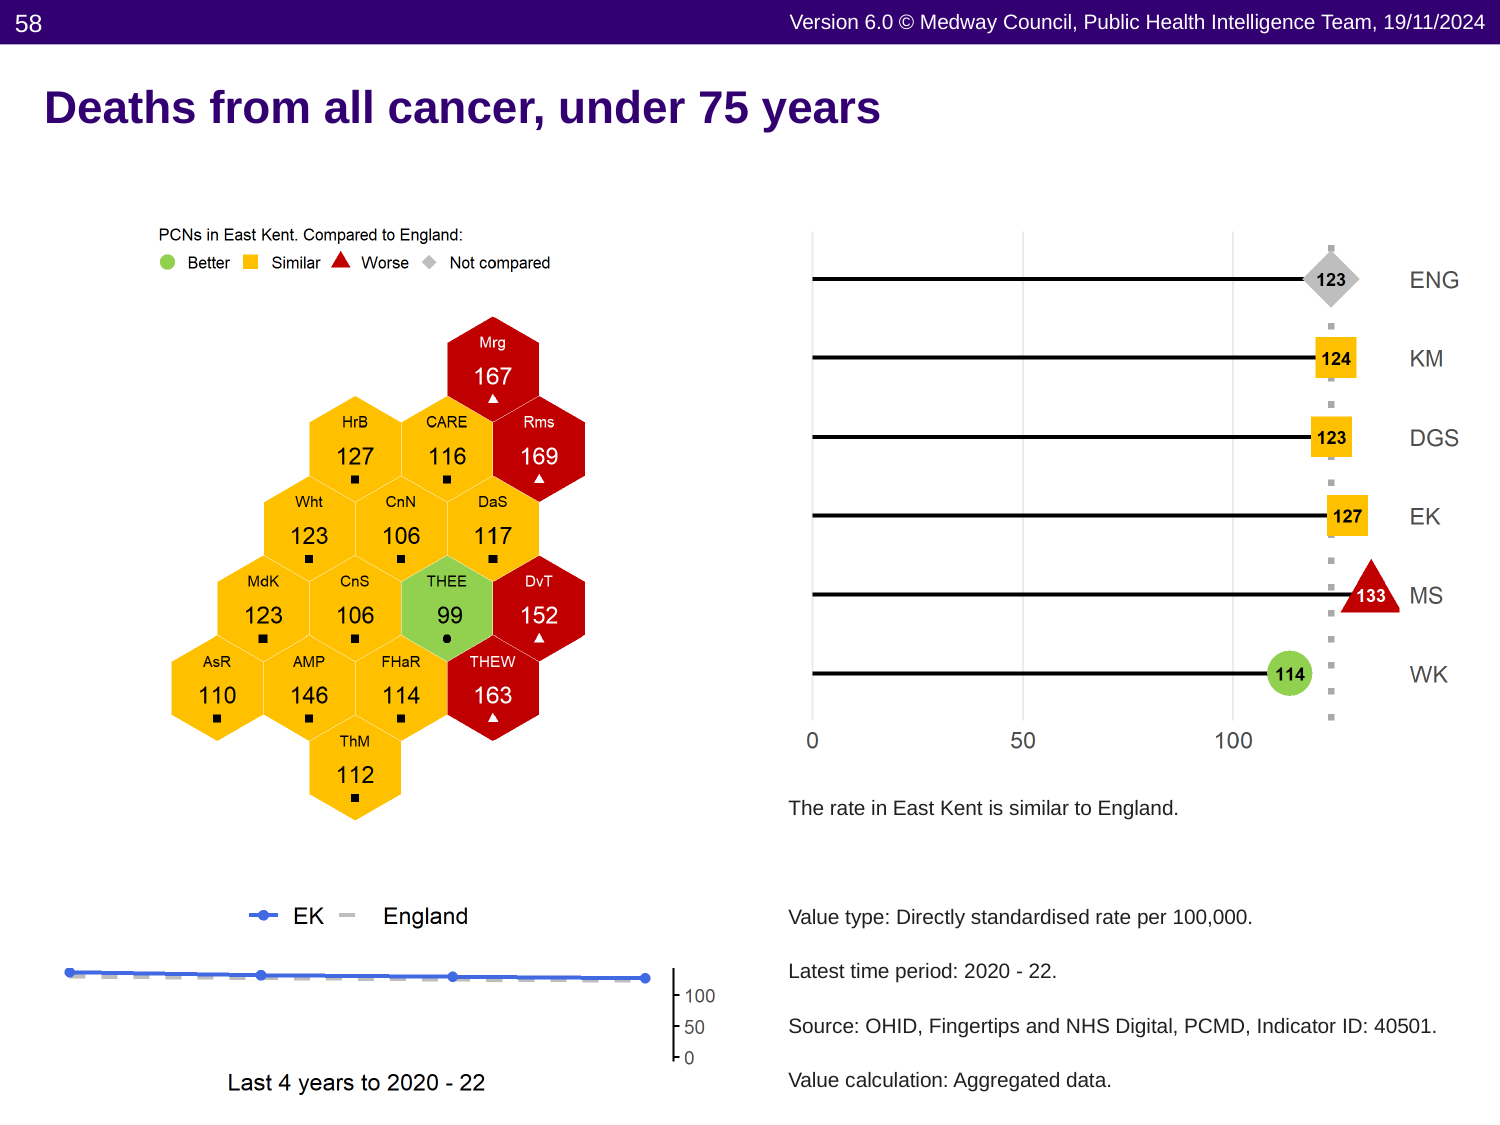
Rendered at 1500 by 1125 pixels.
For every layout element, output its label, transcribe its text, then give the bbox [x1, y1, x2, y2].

picture [29, 874, 727, 1106]
title Deaths from all cancer, under 75 years [29, 70, 1471, 138]
list The rate in East Kent is similar to England. Value type: Directly standardised rate per 100,000. Latest time period: 2020 - 22. Source: OHID, Fingertips and NHS Digital, PCMD, Indicator ID: 40501. Value calculation: Aggregated data. Small area type: Ward to PCN. RAG method: Confidence interval (95%) - Dobson's method. [773, 786, 1483, 1106]
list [773, 220, 1471, 764]
list Version 6.0 © Medway Council, Public Health Intelligence Team, 19/11/2024 [419, 0, 1500, 43]
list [29, 217, 727, 846]
list 58 [0, 0, 95, 95]
